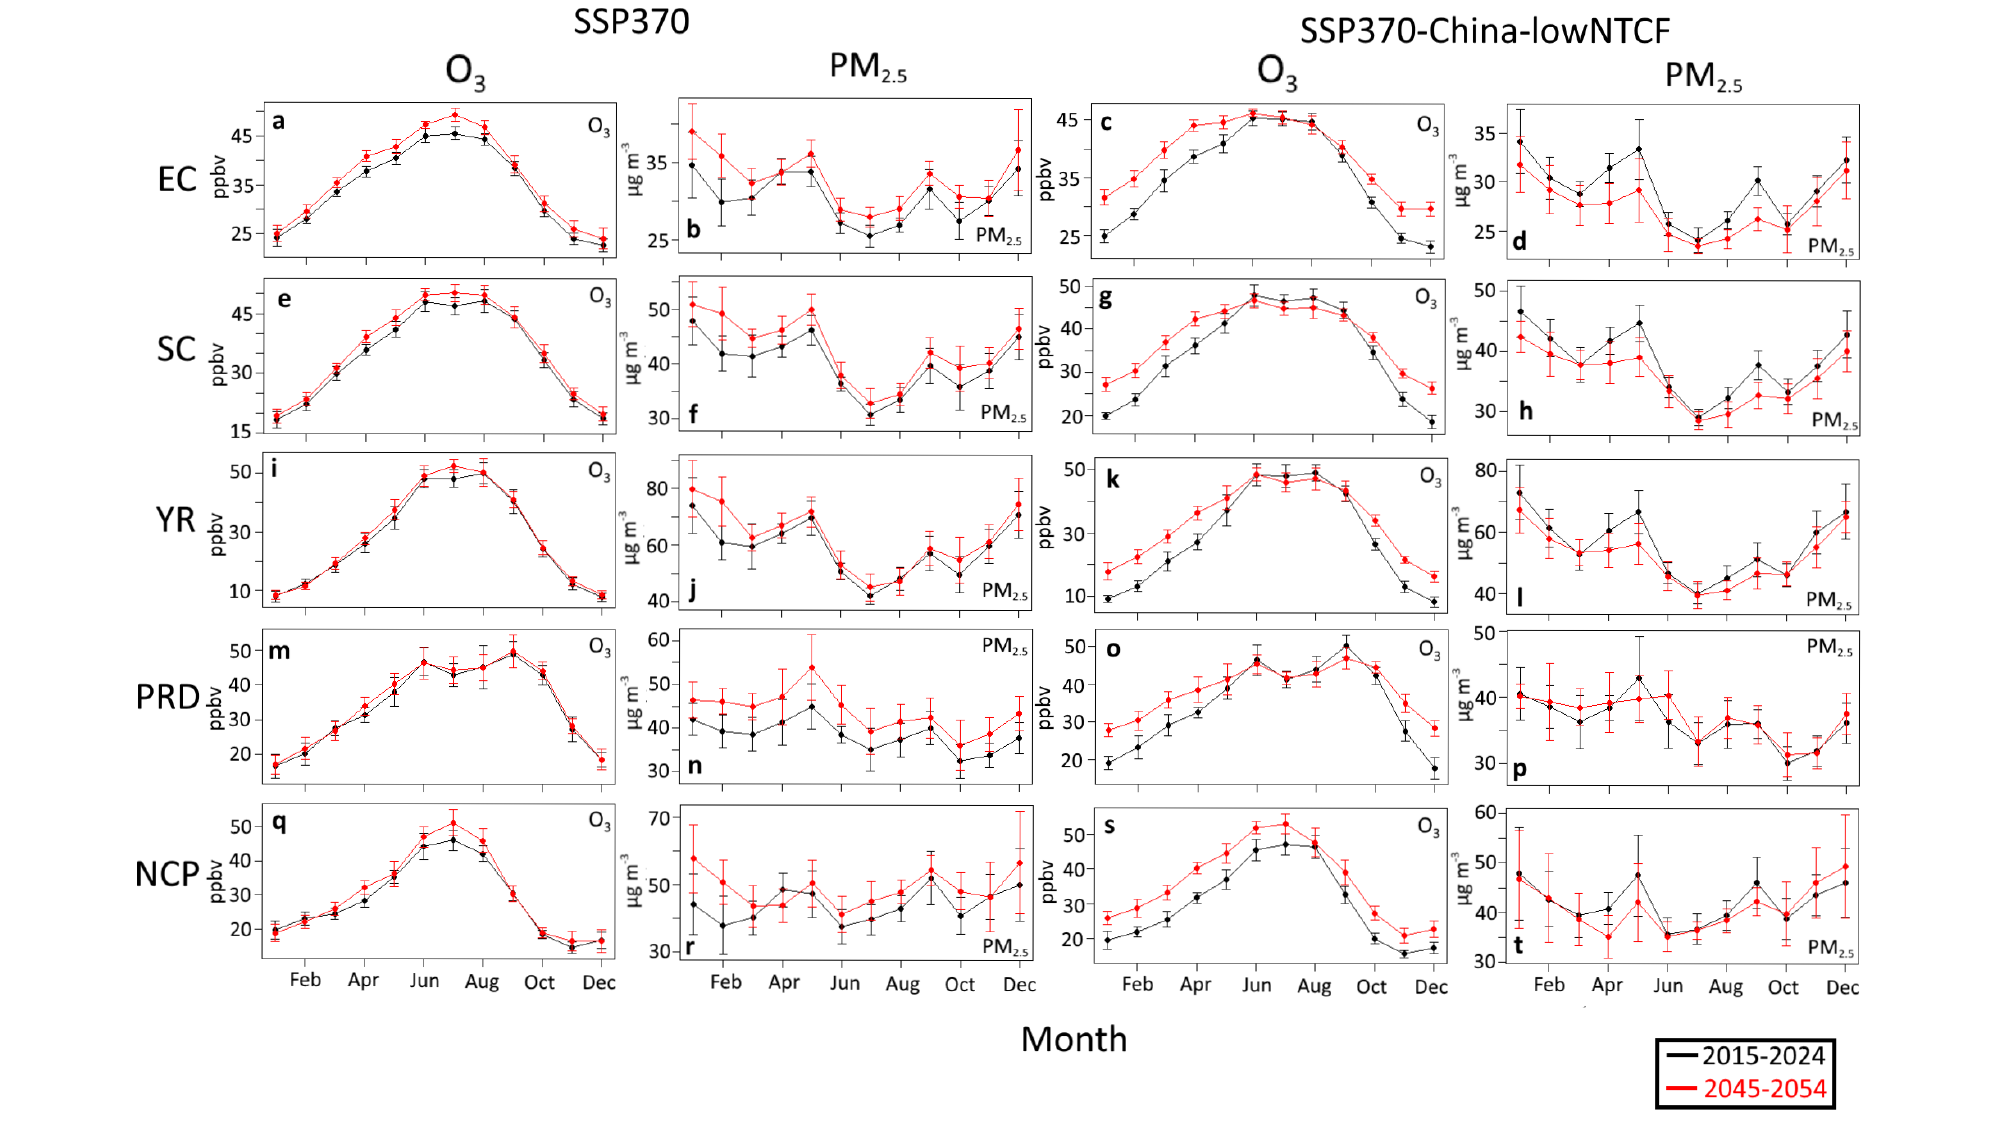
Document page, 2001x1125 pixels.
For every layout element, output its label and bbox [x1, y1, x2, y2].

picture [137, 0, 1863, 1123]
